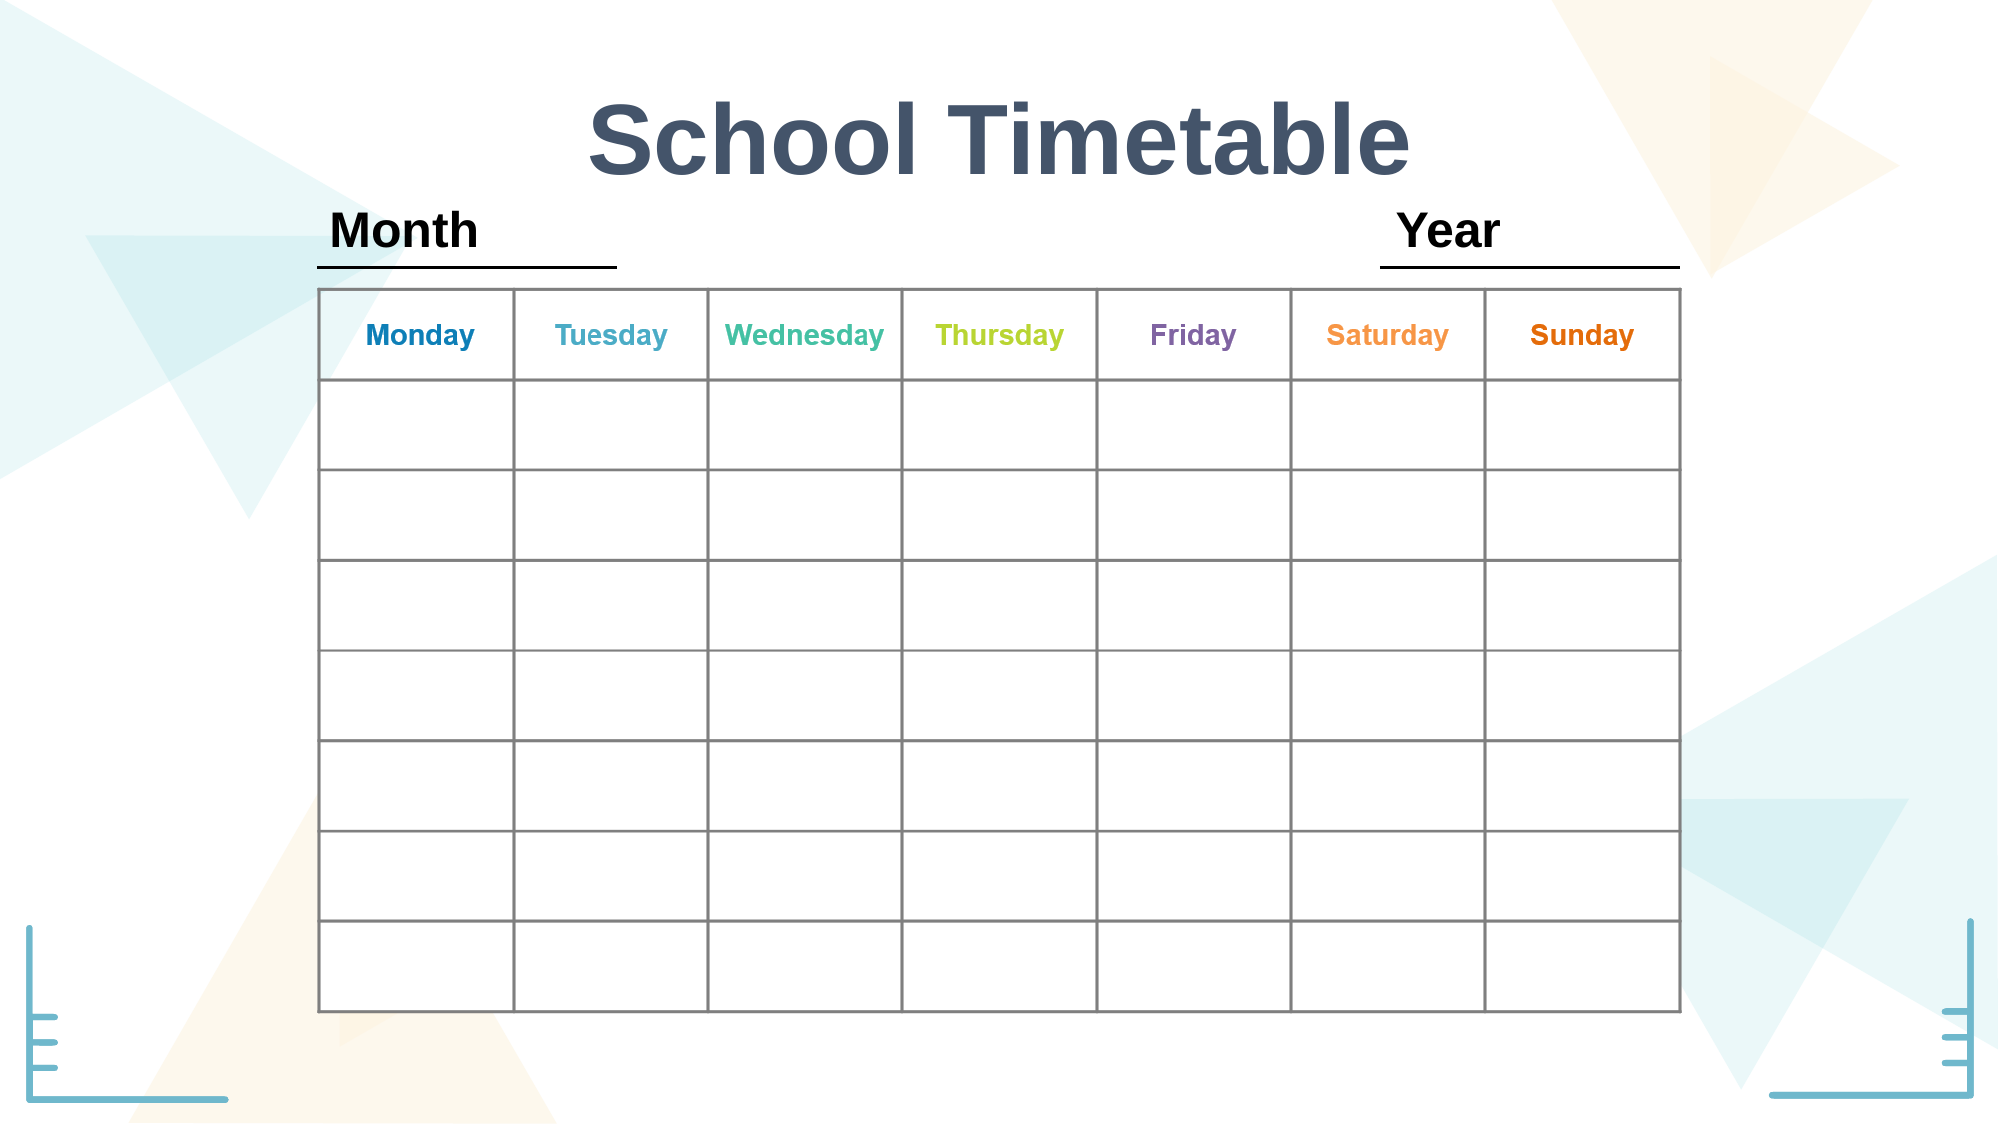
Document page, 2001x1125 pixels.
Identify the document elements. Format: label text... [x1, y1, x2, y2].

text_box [26, 918, 1974, 1104]
text_box School Timetable [534, 67, 1466, 203]
picture [317, 287, 1683, 1014]
text_box Year [1380, 189, 1517, 265]
text_box Month [300, 189, 495, 265]
